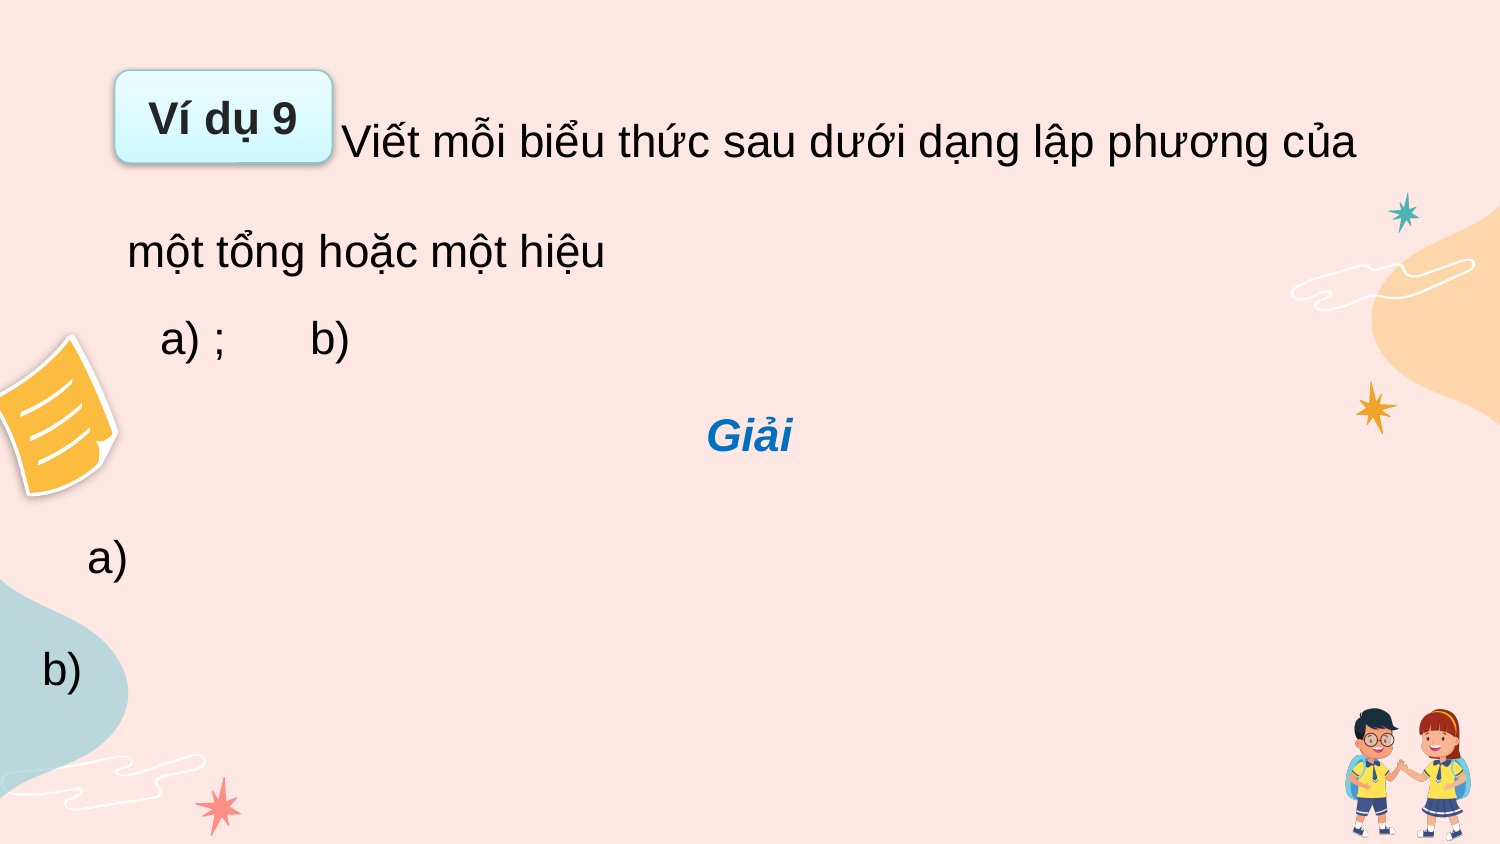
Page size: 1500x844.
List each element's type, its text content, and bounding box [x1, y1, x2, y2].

picture [1288, 705, 1500, 841]
text_box [1290, 258, 1476, 312]
text_box [1356, 381, 1397, 435]
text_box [0, 358, 131, 485]
text_box Giải [691, 398, 808, 468]
text_box Viết mỗi biểu thức sau dưới dạng lập phương của một tổng hoặc một hiệu [113, 49, 1386, 285]
